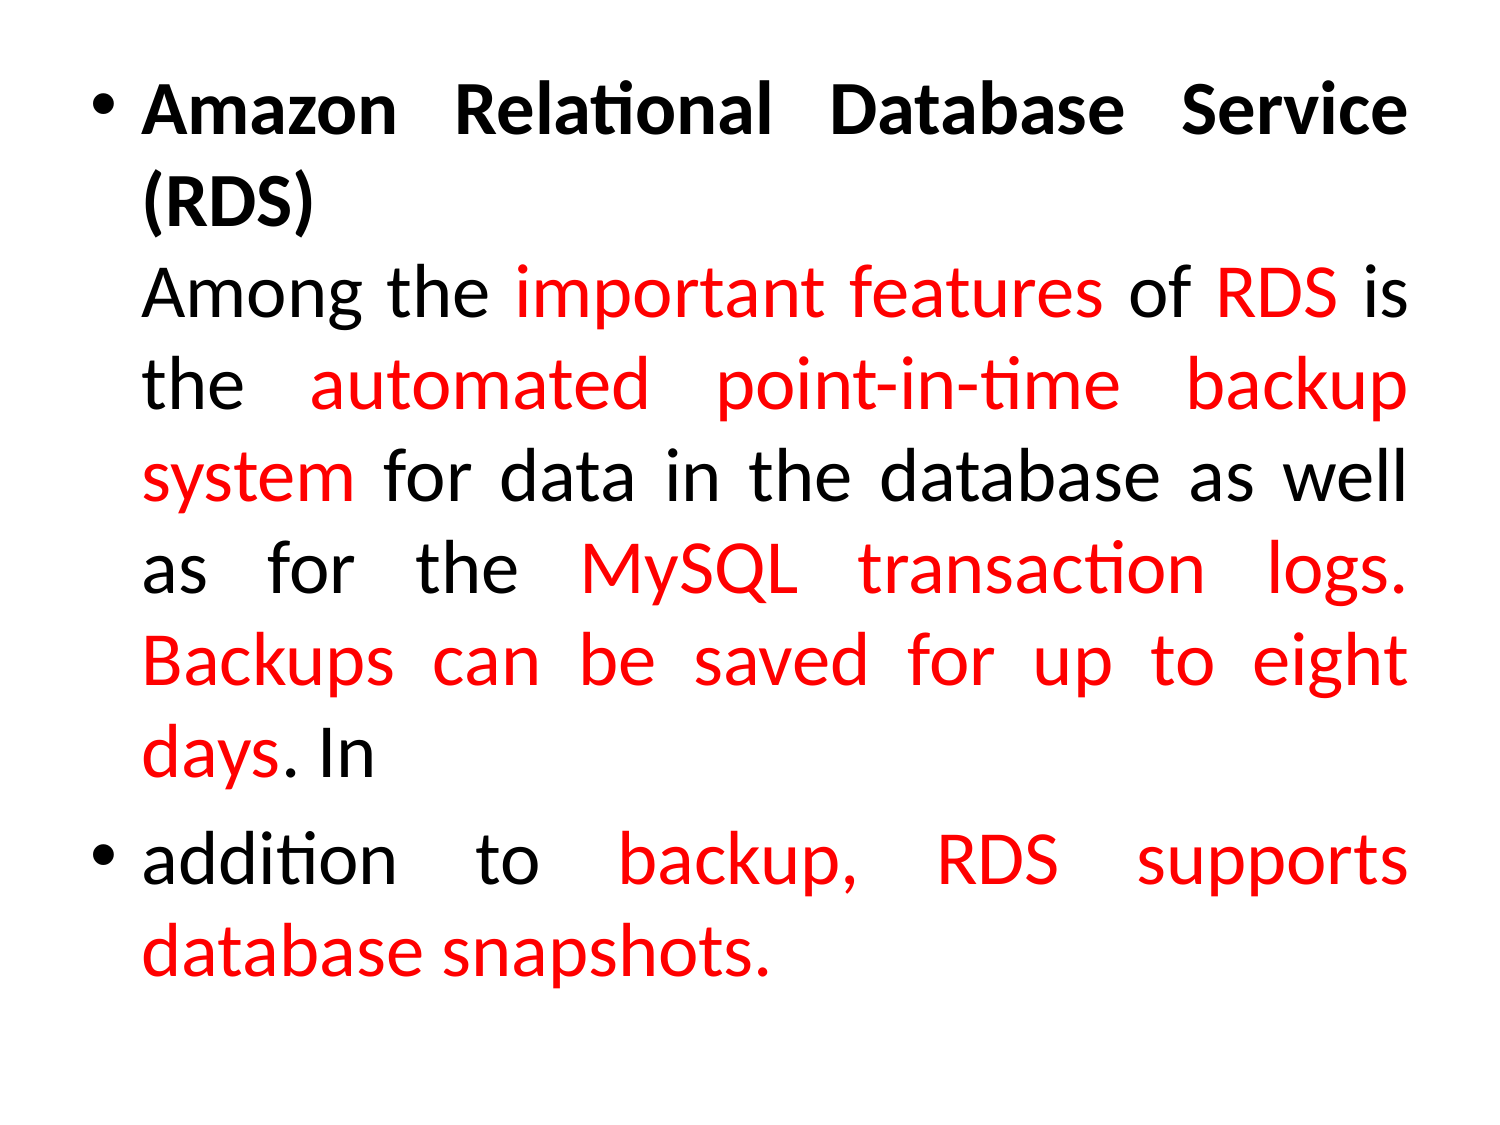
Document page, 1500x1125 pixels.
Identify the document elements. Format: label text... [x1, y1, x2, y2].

list Amazon Relational Database Service (RDS) Among the important features of RDS is the automated point-in-time backup system for data in the database as well as for the MySQL transaction logs. Backups can be saved for up to eight days. In addition to backup, RDS supports database snapshots. [75, 50, 1425, 1005]
